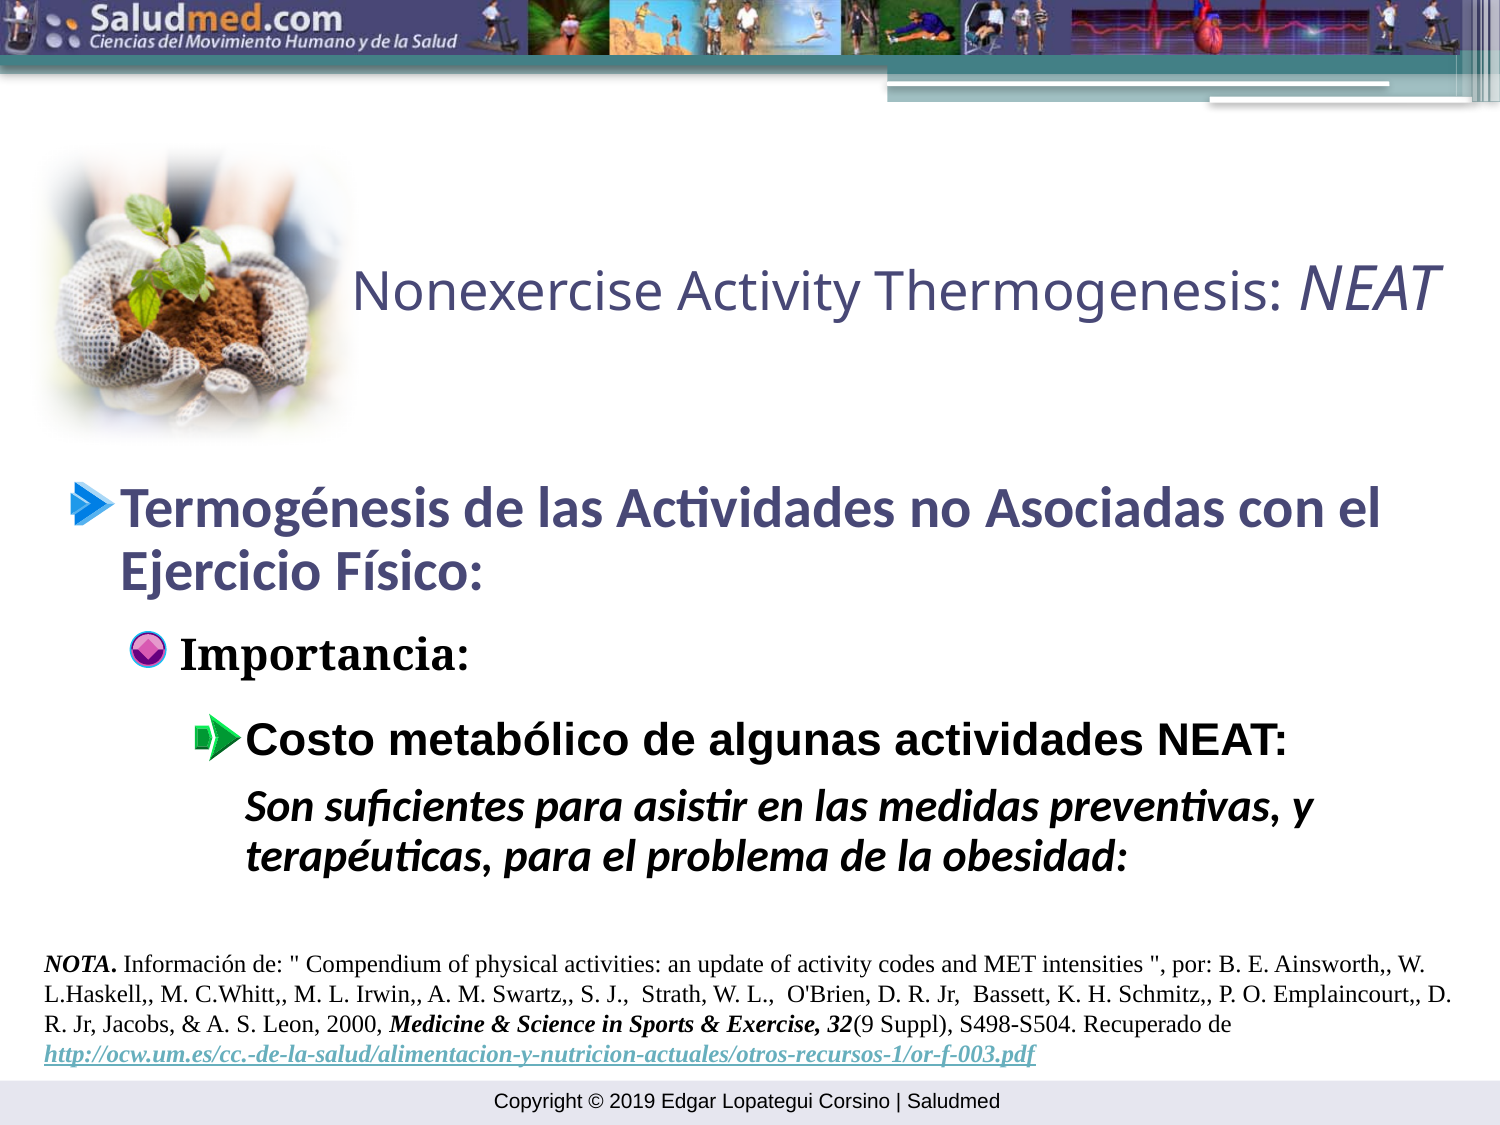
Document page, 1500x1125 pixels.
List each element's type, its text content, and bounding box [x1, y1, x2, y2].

picture [194, 713, 242, 762]
picture [0, 0, 1460, 55]
text_box Costo metabólico de algunas actividades NEAT: [230, 708, 1500, 773]
text_box Son suficientes para asistir en las medidas preventivas, y terapéuticas, para el problema de la obesidad: [230, 774, 1423, 889]
text_box NOTA. Información de: " Compendium of physical activities: an update of activity codes and MET intensities ", por: B. E. Ainsworth,, W. L.Haskell,, M. C.Whitt,, M. L. Irwin,, A. M. Swartz,, S. J., Strath, W. L., O'Brien, D. R. Jr, Bassett, K. H. Schmitz,, P. O. Emplaincourt,, D. R. Jr, Jacobs, & A. S. Leon, 2000, Medicine & Science in Sports & Exercise, 32(9 Suppl), S498-S504. Recuperado de http://ocw.um.es/cc.-de-la-salud/alimentacion-y-nutricion-actuales/otros-recursos-1/or-f-003.pdf [29, 940, 1477, 1071]
text_box Importancia: [165, 619, 1477, 687]
picture [26, 139, 364, 449]
picture [70, 481, 116, 526]
text_box Nonexercise Activity Thermogenesis: NEAT [368, 172, 1495, 366]
picture [129, 630, 176, 676]
text_box Termogénesis de las Actividades no Asociadas con el Ejercicio Físico: [106, 470, 1471, 611]
